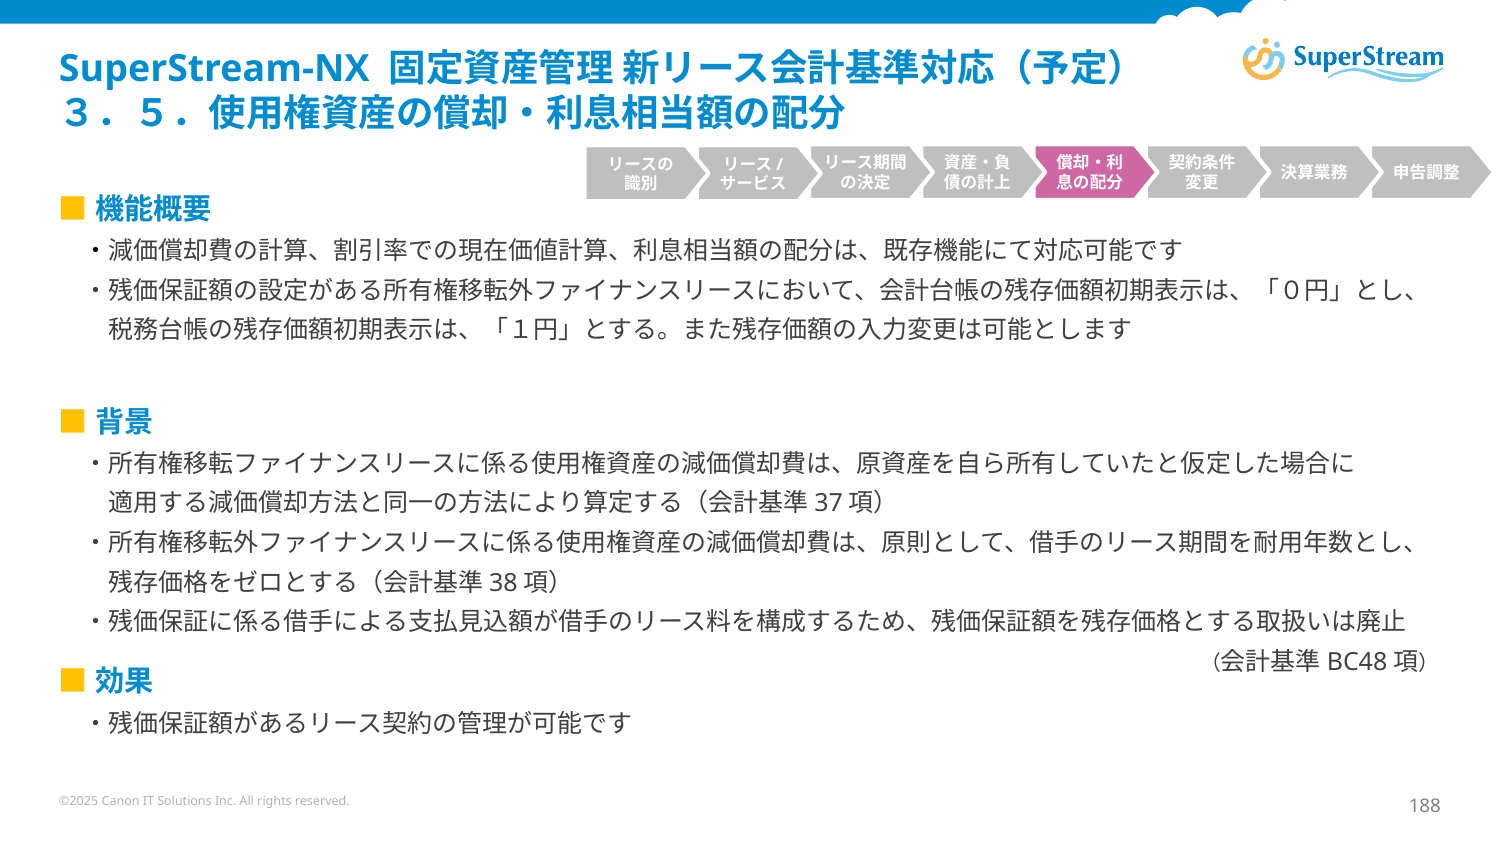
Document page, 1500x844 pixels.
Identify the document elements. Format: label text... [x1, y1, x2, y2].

text_box 申告調整 [1370, 144, 1495, 201]
text_box ■機能概要 ・減価償却費の計算、割引率での現在価値計算、利息相当額の配分は、既存機能にて対応可能です ・残価保証額の設定がある所有権移転外ファイナンスリースにおいて、会計台帳の残存価額初期表示は、「０円」とし、 税務台帳の残存価額初期表示は、「１円」とする。また残存価額の入力変更は可能とします [58, 185, 1441, 354]
text_box 資産・負債の計上 [921, 144, 1046, 201]
text_box リース期間の決定 [808, 144, 934, 201]
text_box リースの 識別 [584, 145, 709, 202]
text_box リース/ サービス [696, 145, 821, 202]
title SuperStream-NX 固定資産管理 新リース会計基準対応（予定） ３．５．使用権資産の償却・利息相当額の配分 [58, 43, 1223, 140]
text_box 決算業務 [1257, 144, 1382, 201]
text_box ■背景 ・所有権移転ファイナンスリースに係る使用権資産の減価償却費は、原資産を自ら所有していたと仮定した場合に 適用する減価償却方法と同一の方法により算定する（会計基準37項） ・所有権移転外ファイナンスリースに係る使用権資産の減価償却費は、原則として、借手のリース期間を耐用年数とし、 残存価格をゼロとする（会計基準38項） ・残価保証に係る借手による支払見込額が借手のリース料を構成するため、残価保証額を残存価格とする取扱いは廃止 （会計基準BC48項） [58, 398, 1489, 515]
text_box 償却・利息の配分 [1033, 144, 1158, 201]
text_box ■効果 ・残価保証額があるリース契約の管理が可能です [58, 658, 1442, 788]
text_box 契約条件 変更 [1145, 144, 1270, 201]
slide_number 188 [1381, 797, 1441, 820]
footer ©2025 Canon IT Solutions Inc. All rights reserved. [58, 788, 414, 811]
